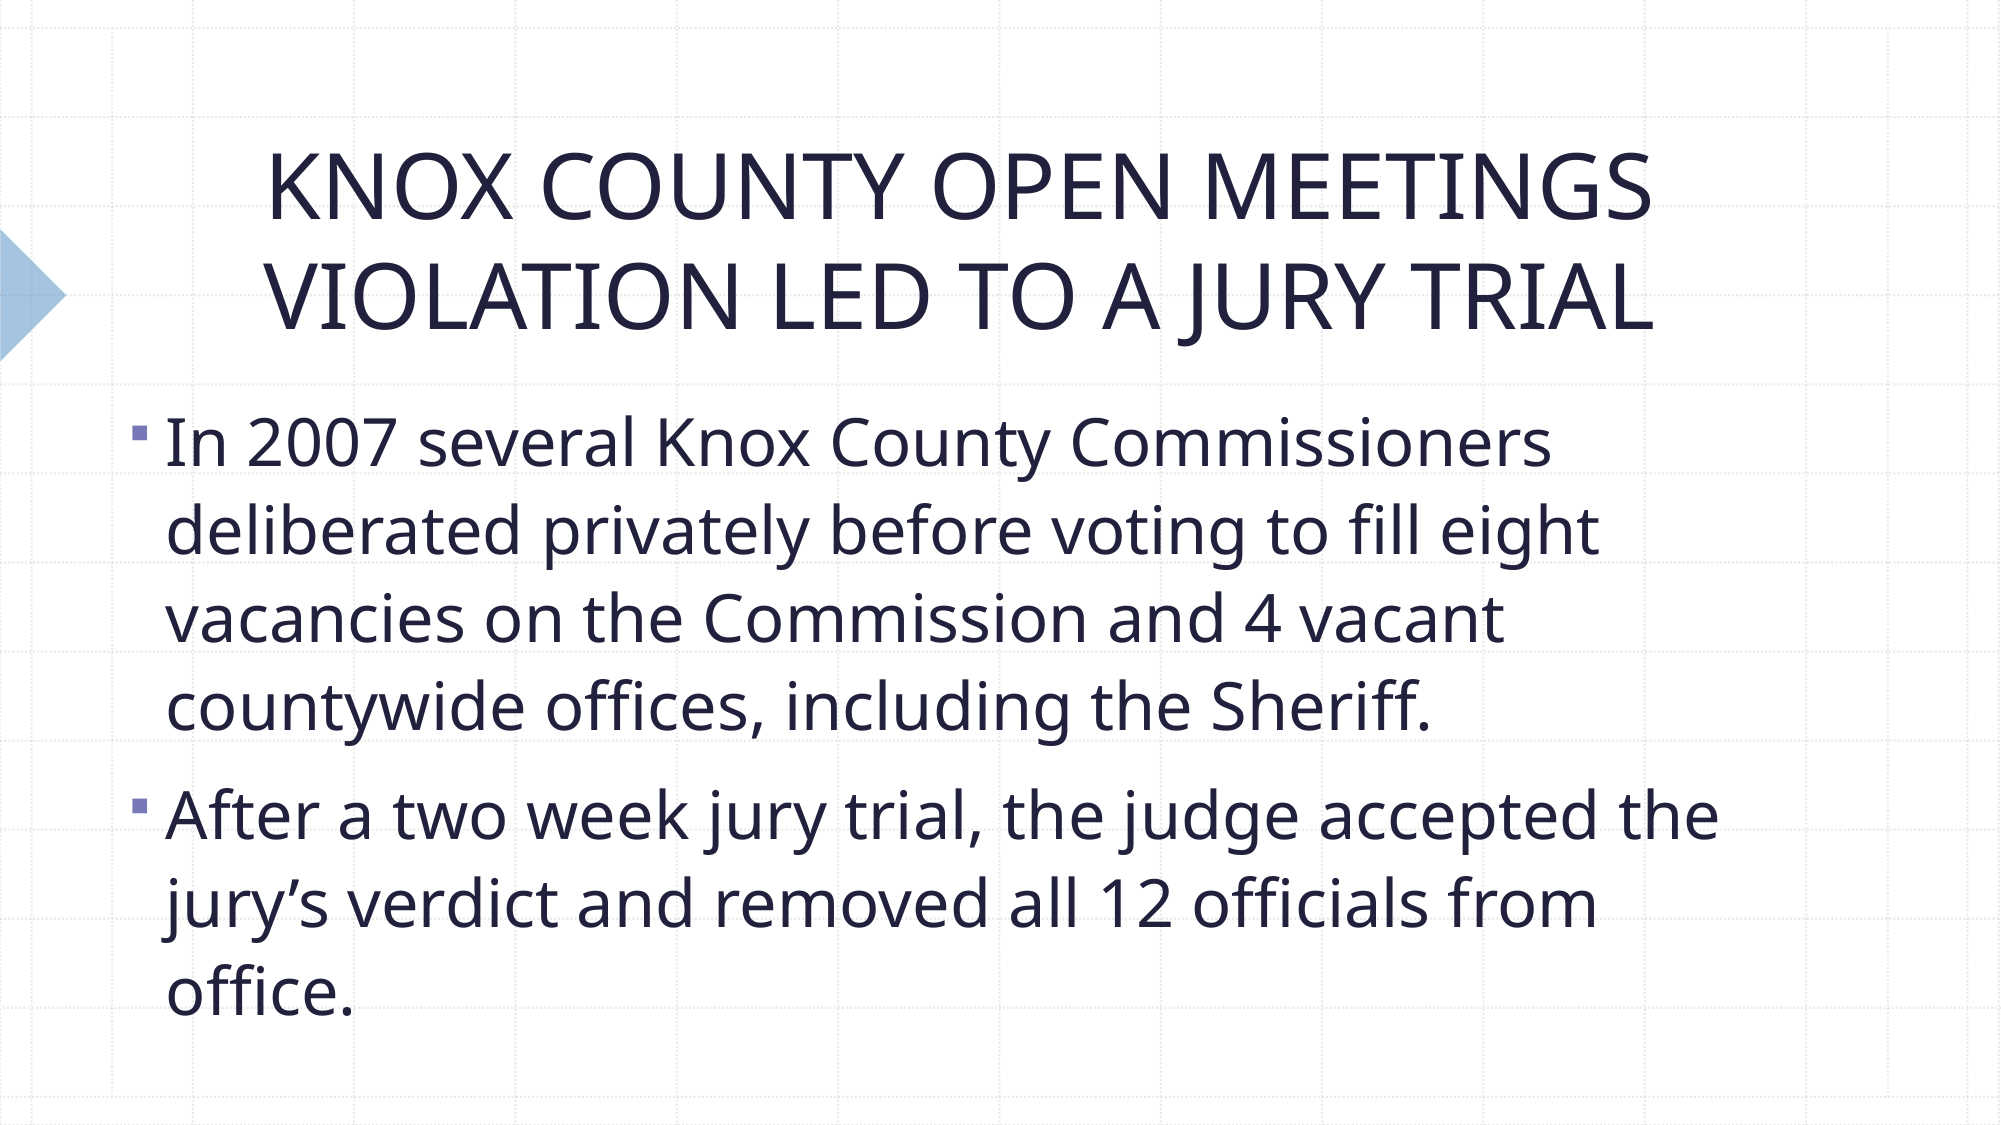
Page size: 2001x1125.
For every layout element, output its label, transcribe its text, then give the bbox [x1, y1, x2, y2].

list In 2007 several Knox County Commissioners deliberated privately before voting to fill eight vacancies on the Commission and 4 vacant countywide offices, including the Sheriff. After a two week jury trial, the judge accepted the jury’s verdict and removed all 12 officials from office. [113, 383, 1808, 1067]
title KNOX COUNTY OPEN MEETINGS VIOLATION LED TO A JURY TRIAL [113, 119, 1808, 356]
